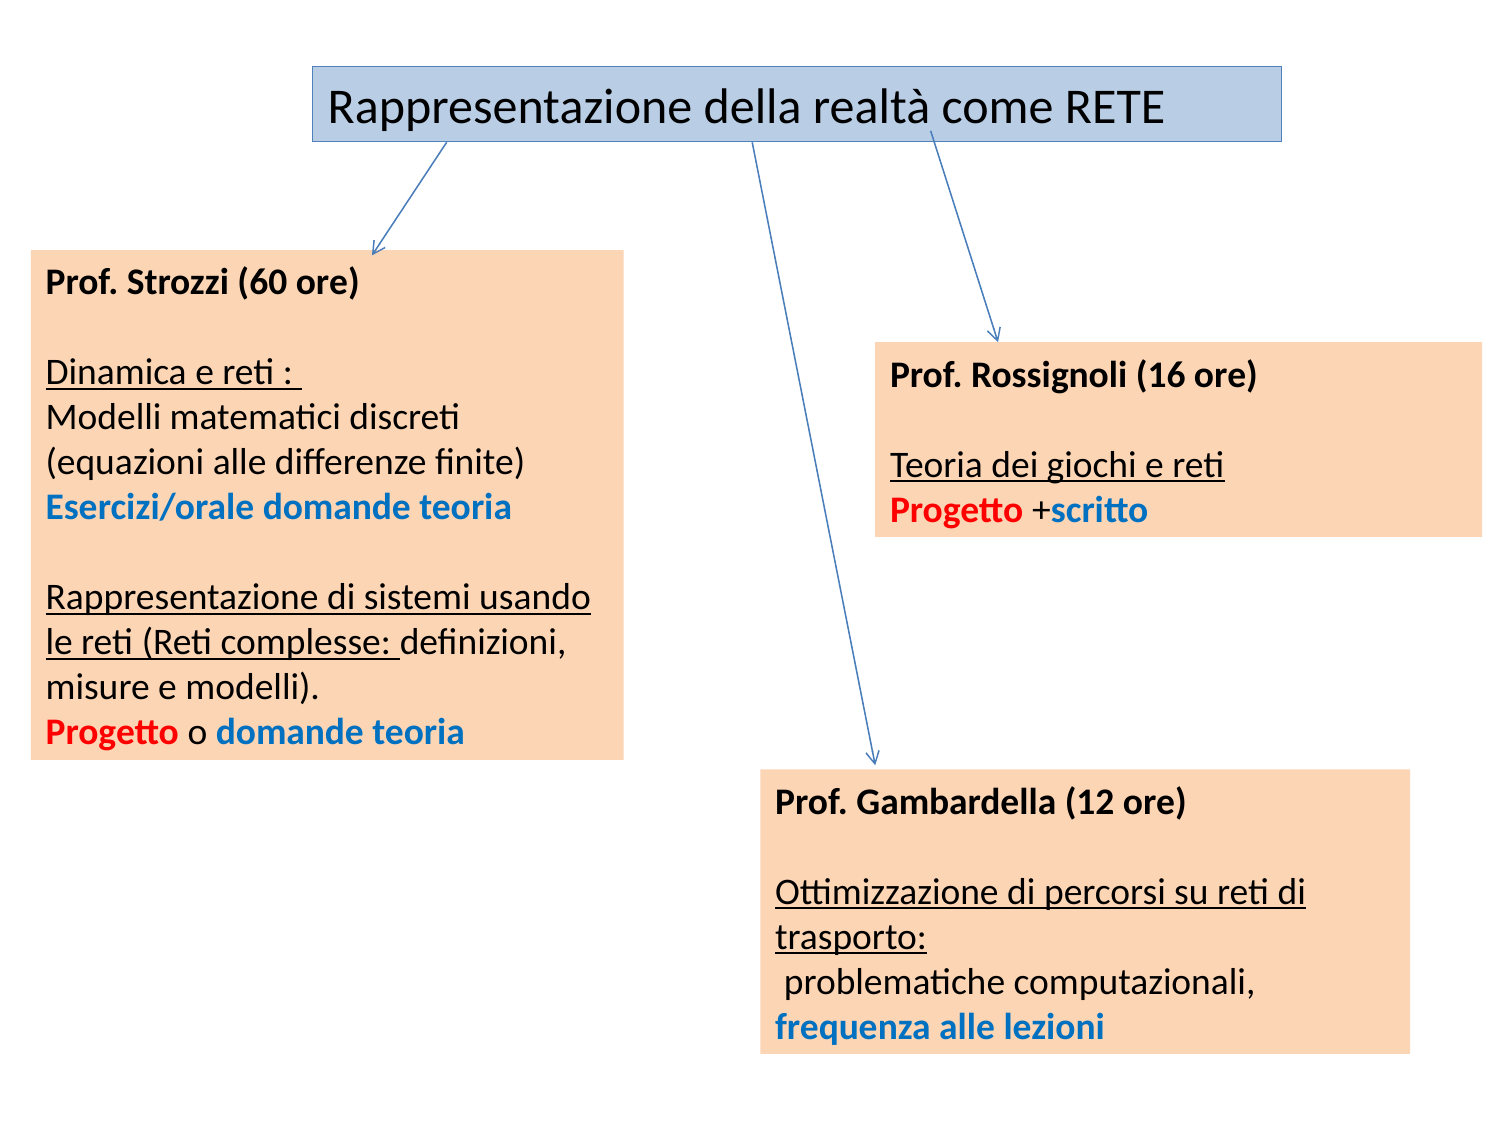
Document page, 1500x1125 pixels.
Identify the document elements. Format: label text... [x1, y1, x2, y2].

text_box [371, 142, 447, 256]
text_box Prof. Strozzi (60 ore) Dinamica e reti : Modelli matematici discreti (equazioni alle differenze finite) Esercizi/orale domande teoria Rappresentazione di sistemi usando le reti (Reti complesse: definizioni, misure e modelli). Progetto o domande teoria [30, 250, 624, 760]
text_box Prof. Rossignoli (16 ore) Teoria dei giochi e reti Progetto +scritto [880, 342, 1483, 537]
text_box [751, 142, 876, 766]
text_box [930, 130, 999, 343]
text_box Prof. Gambardella (12 ore) Ottimizzazione di percorsi su reti di trasporto: problematiche computazionali, frequenza alle lezioni [760, 769, 1411, 1054]
text_box Rappresentazione della realtà come RETE [312, 66, 1282, 142]
